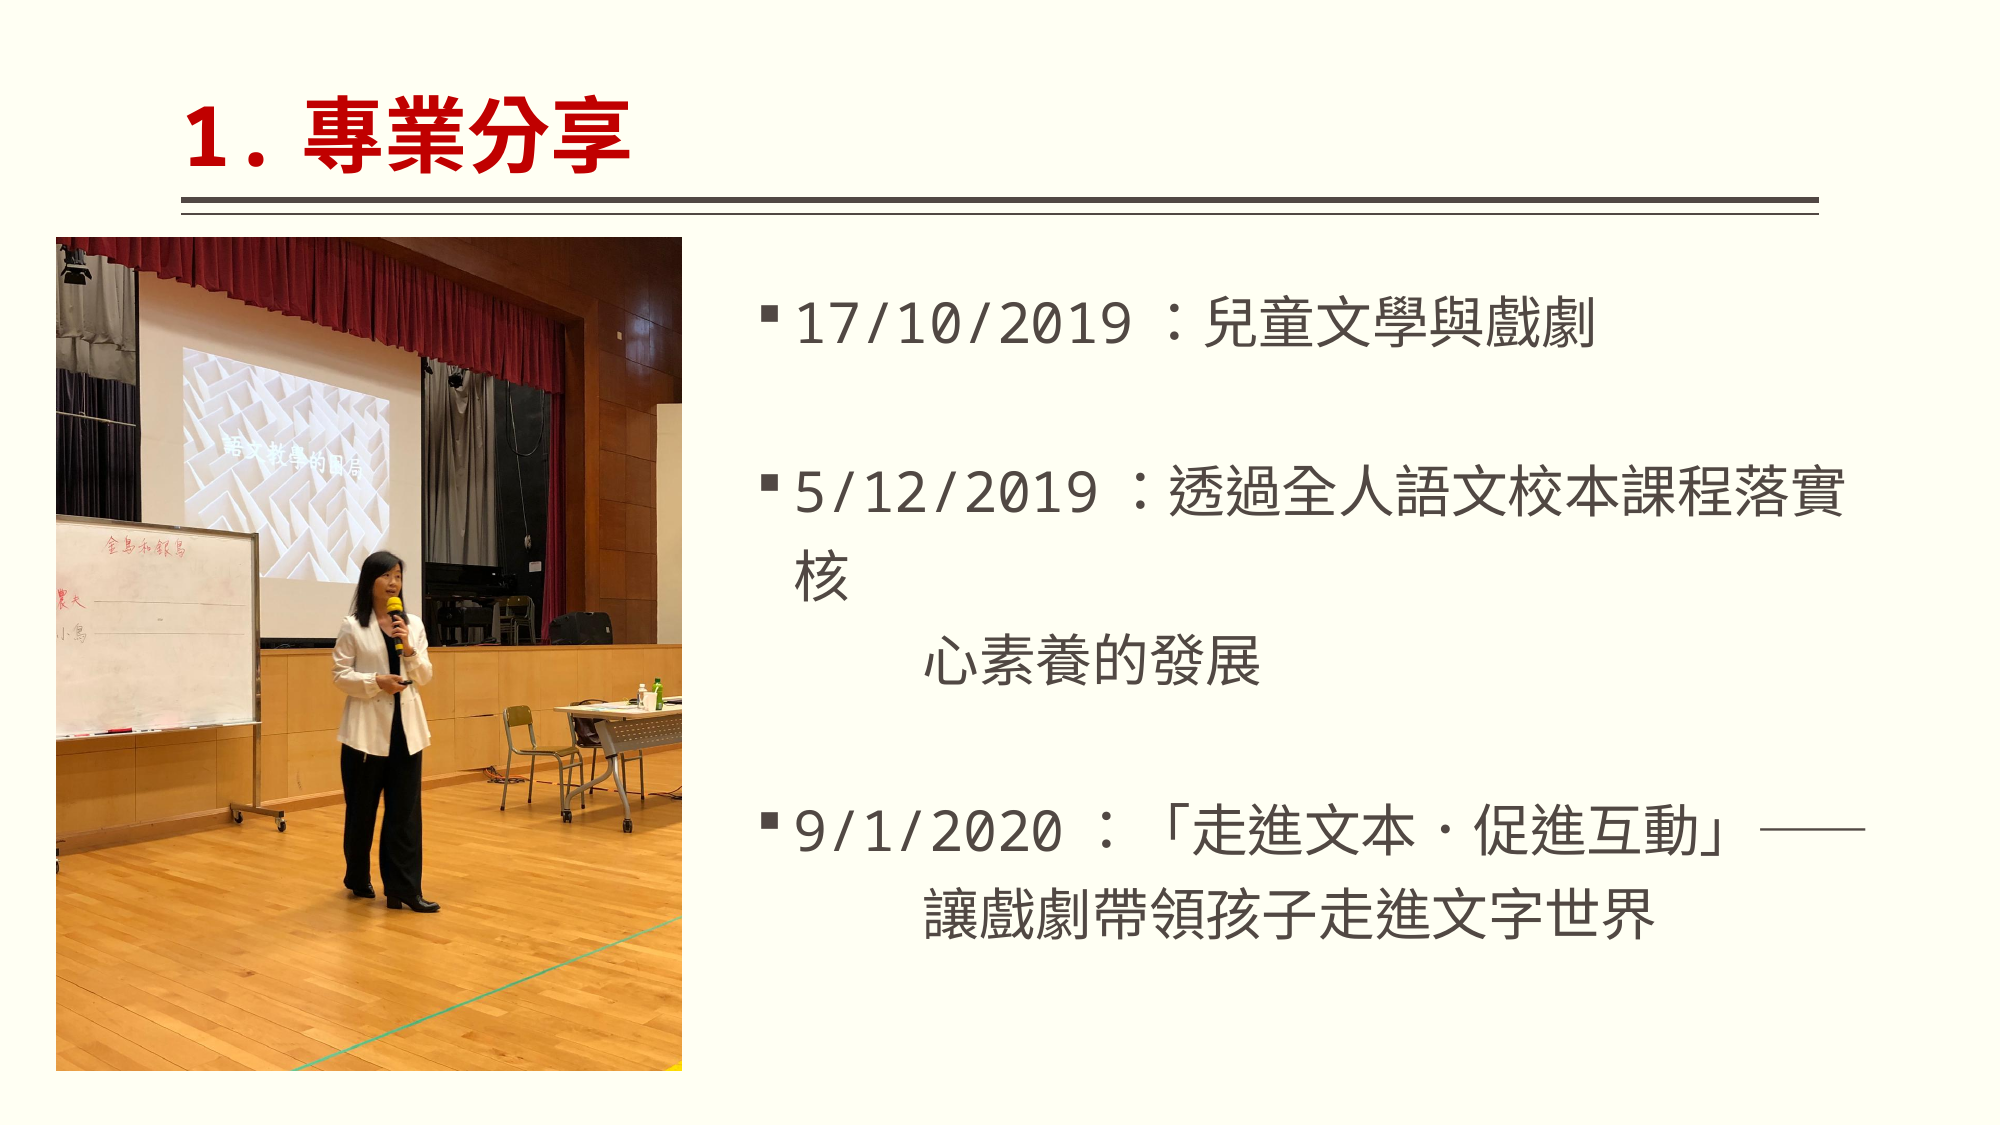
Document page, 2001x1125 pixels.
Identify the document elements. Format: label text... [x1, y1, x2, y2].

list 17/10/2019：兒童文學與戲劇 5/12/2019：透過全人語文校本課程落實核 心素養的發展 9/1/2020：「走進文本．促進互動」—— 讓戲劇帶領孩子走進文字世界 [756, 262, 1876, 1033]
title 1.專業分享 [181, 12, 1819, 193]
picture [56, 237, 682, 1072]
